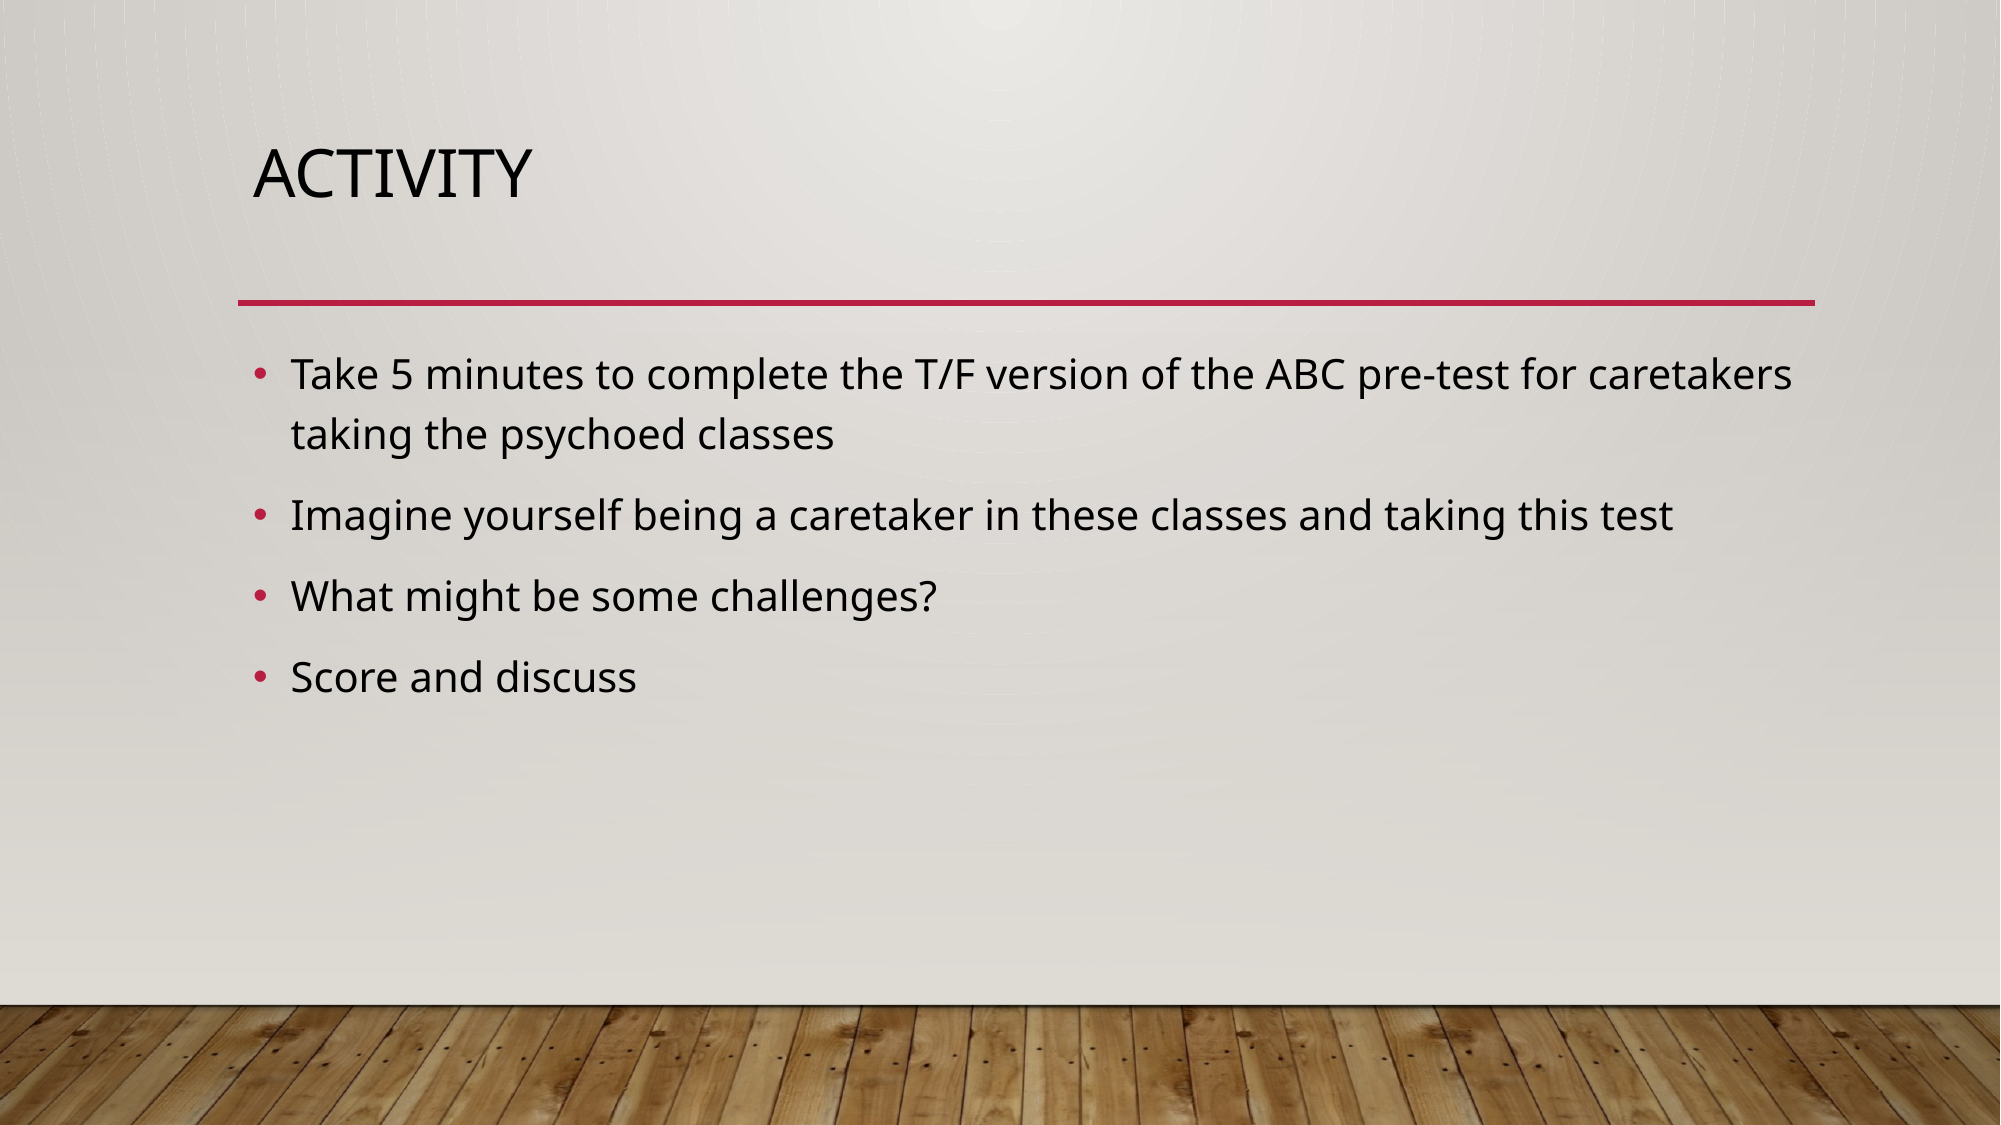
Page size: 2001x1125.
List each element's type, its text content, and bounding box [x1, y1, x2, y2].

picture [0, 1005, 2000, 1125]
title ACTIVITY [238, 131, 1814, 305]
list Take 5 minutes to complete the T/F version of the ABC pre-test for caretakers taking the psychoed classes Imagine yourself being a caretaker in these classes and taking this test What might be some challenges? Score and discuss [238, 330, 1814, 897]
